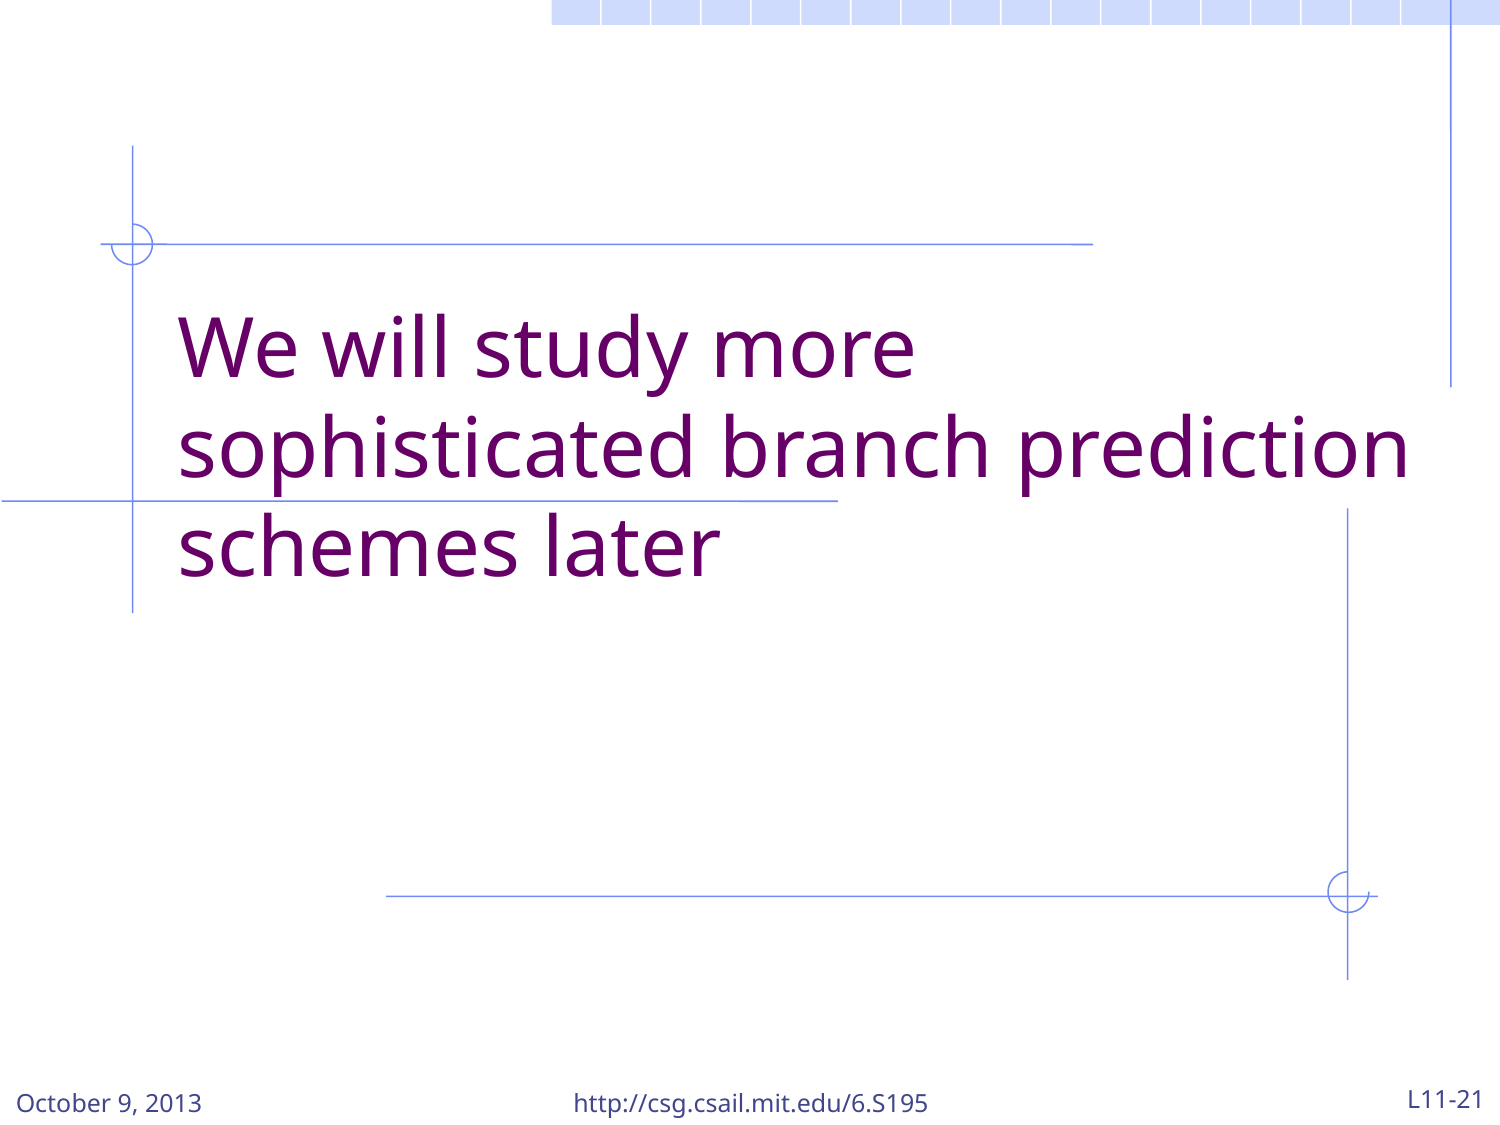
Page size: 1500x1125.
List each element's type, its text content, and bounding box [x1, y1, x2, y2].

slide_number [0, 1049, 314, 1125]
footer http://csg.csail.mit.edu/6.S195 [503, 1049, 1000, 1125]
title We will study more sophisticated branch prediction schemes later [162, 331, 1438, 602]
slide_number L11-21 [1187, 1049, 1500, 1125]
